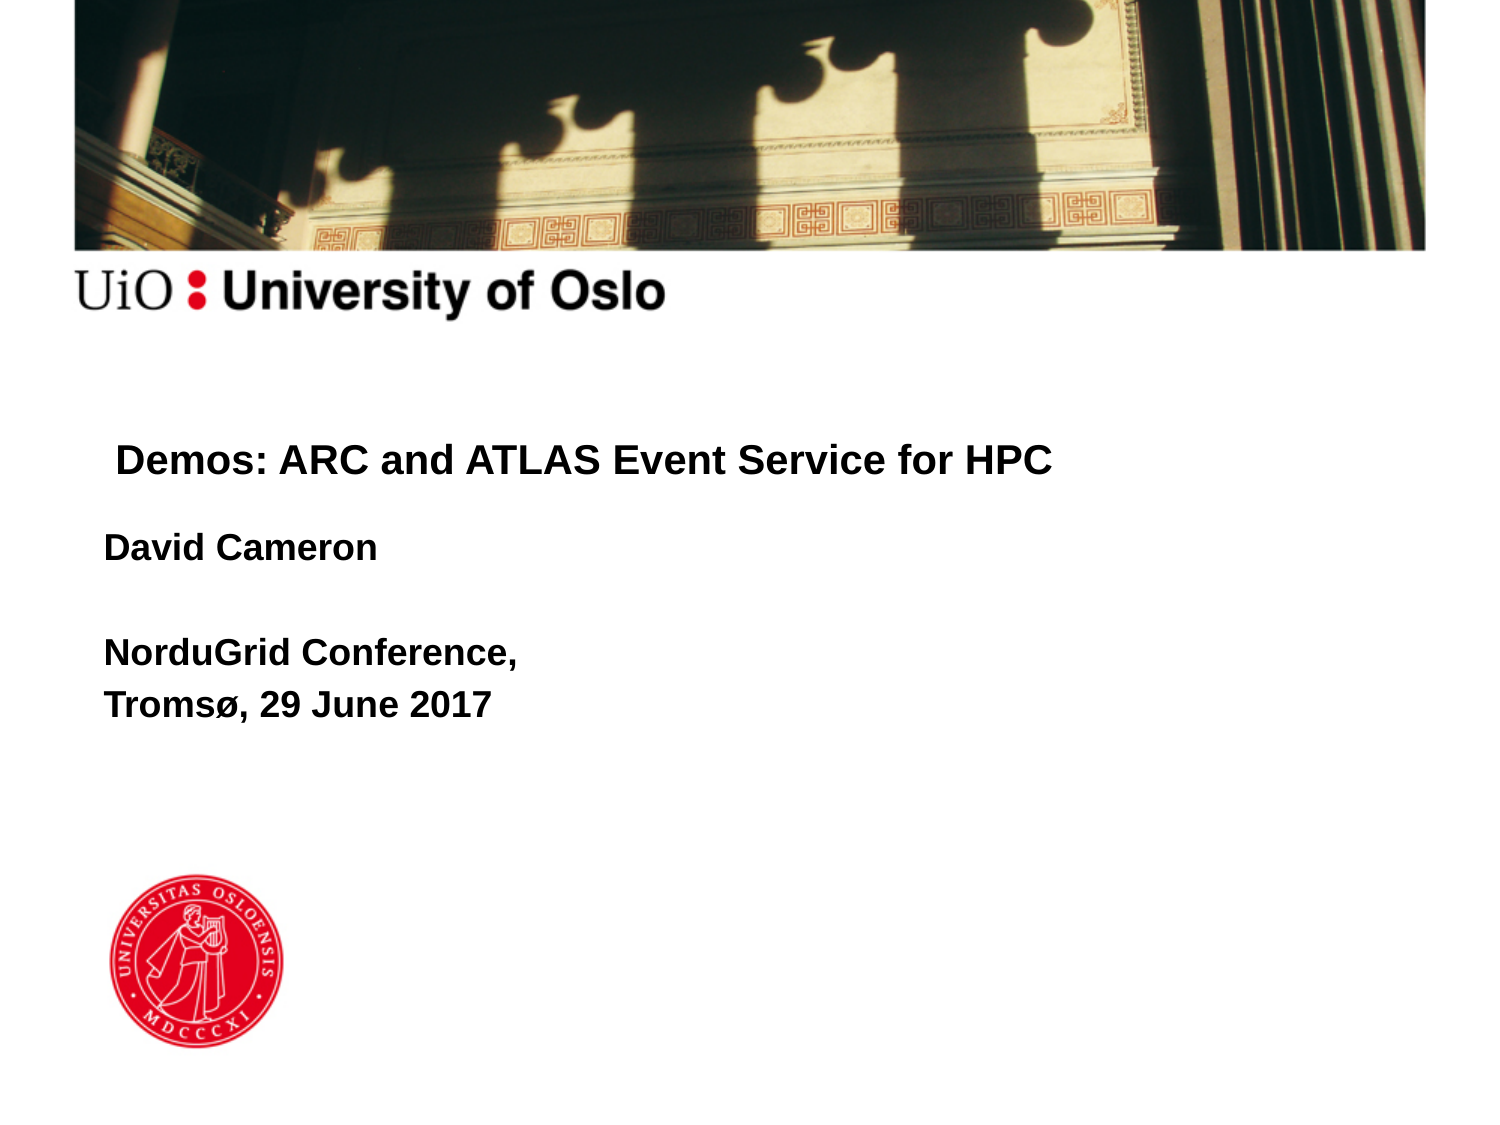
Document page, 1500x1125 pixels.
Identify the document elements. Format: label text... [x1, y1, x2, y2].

picture [0, 0, 1500, 1125]
subtitle David Cameron NorduGrid Conference, Tromsø, 29 June 2017 [88, 514, 1327, 803]
title Demos: ARC and ATLAS Event Service for HPC [100, 302, 1339, 491]
